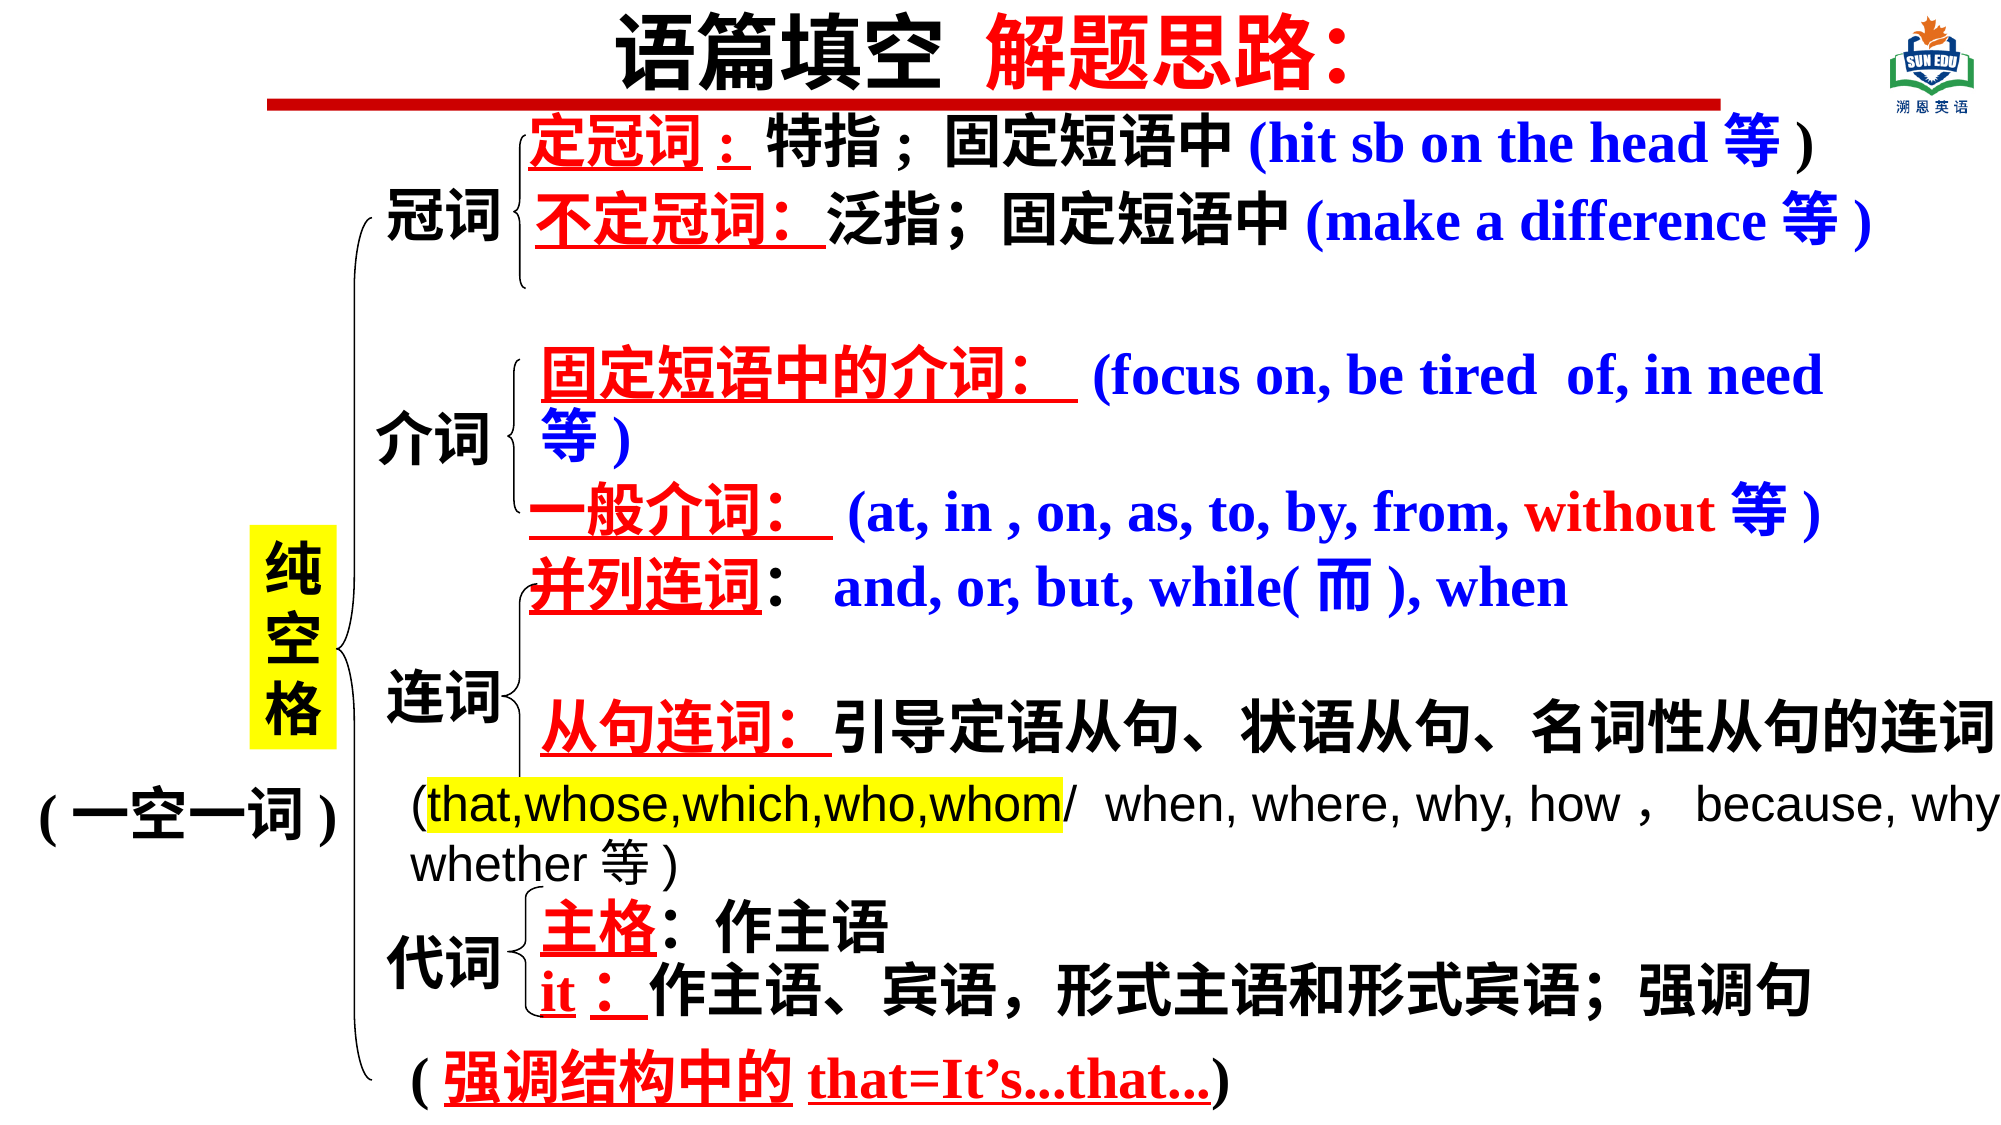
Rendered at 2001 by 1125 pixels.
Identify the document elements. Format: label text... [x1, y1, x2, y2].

text_box 语篇填空 解题思路： [598, 0, 1449, 97]
picture [1882, 13, 1983, 97]
text_box (一空一词) [23, 770, 249, 855]
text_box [249, 97, 2000, 1119]
